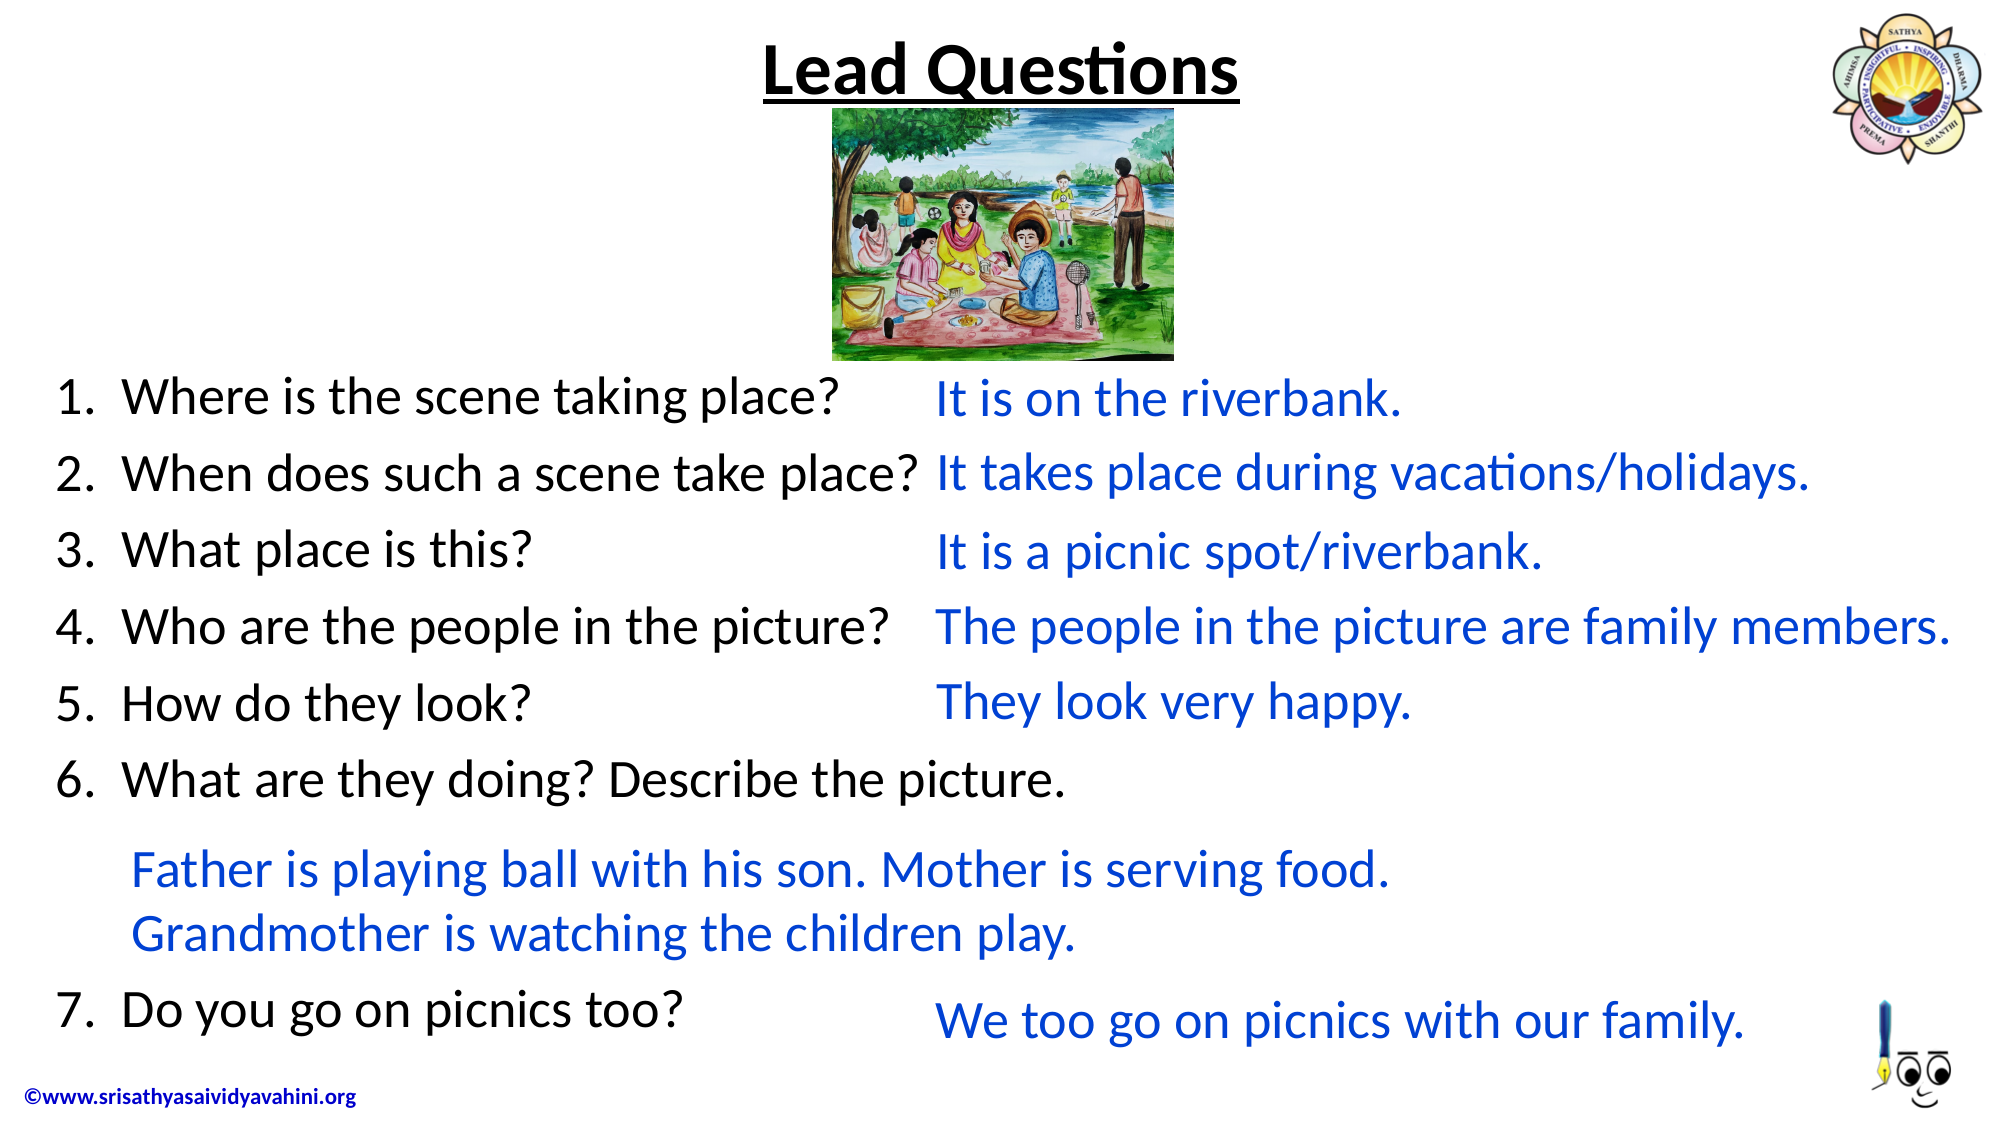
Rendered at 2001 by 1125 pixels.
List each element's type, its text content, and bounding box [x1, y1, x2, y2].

text_box It is on the riverbank. [920, 354, 1444, 429]
text_box We too go on picnics with our family. [920, 976, 1795, 1057]
picture [1827, 10, 1986, 165]
list Where is the scene taking place? When does such a scene take place? What place is this? Who are the people in the picture? How do they look? What are they doing? Describe the picture. Do you go on picnics too? [40, 352, 1159, 1095]
picture [1815, 971, 1966, 1122]
title Lead Questions [428, 11, 1575, 119]
text_box They look very happy. [920, 658, 1448, 739]
text_box It is a picnic spot/riverbank. [920, 507, 1578, 582]
text_box It takes place during vacations/holidays. [920, 429, 1852, 509]
text_box Father is playing ball with his son. Mother is serving food. Grandmother is watching the children play. [116, 825, 1417, 971]
picture [831, 108, 1175, 361]
text_box The people in the picture are family members. [920, 582, 1988, 663]
